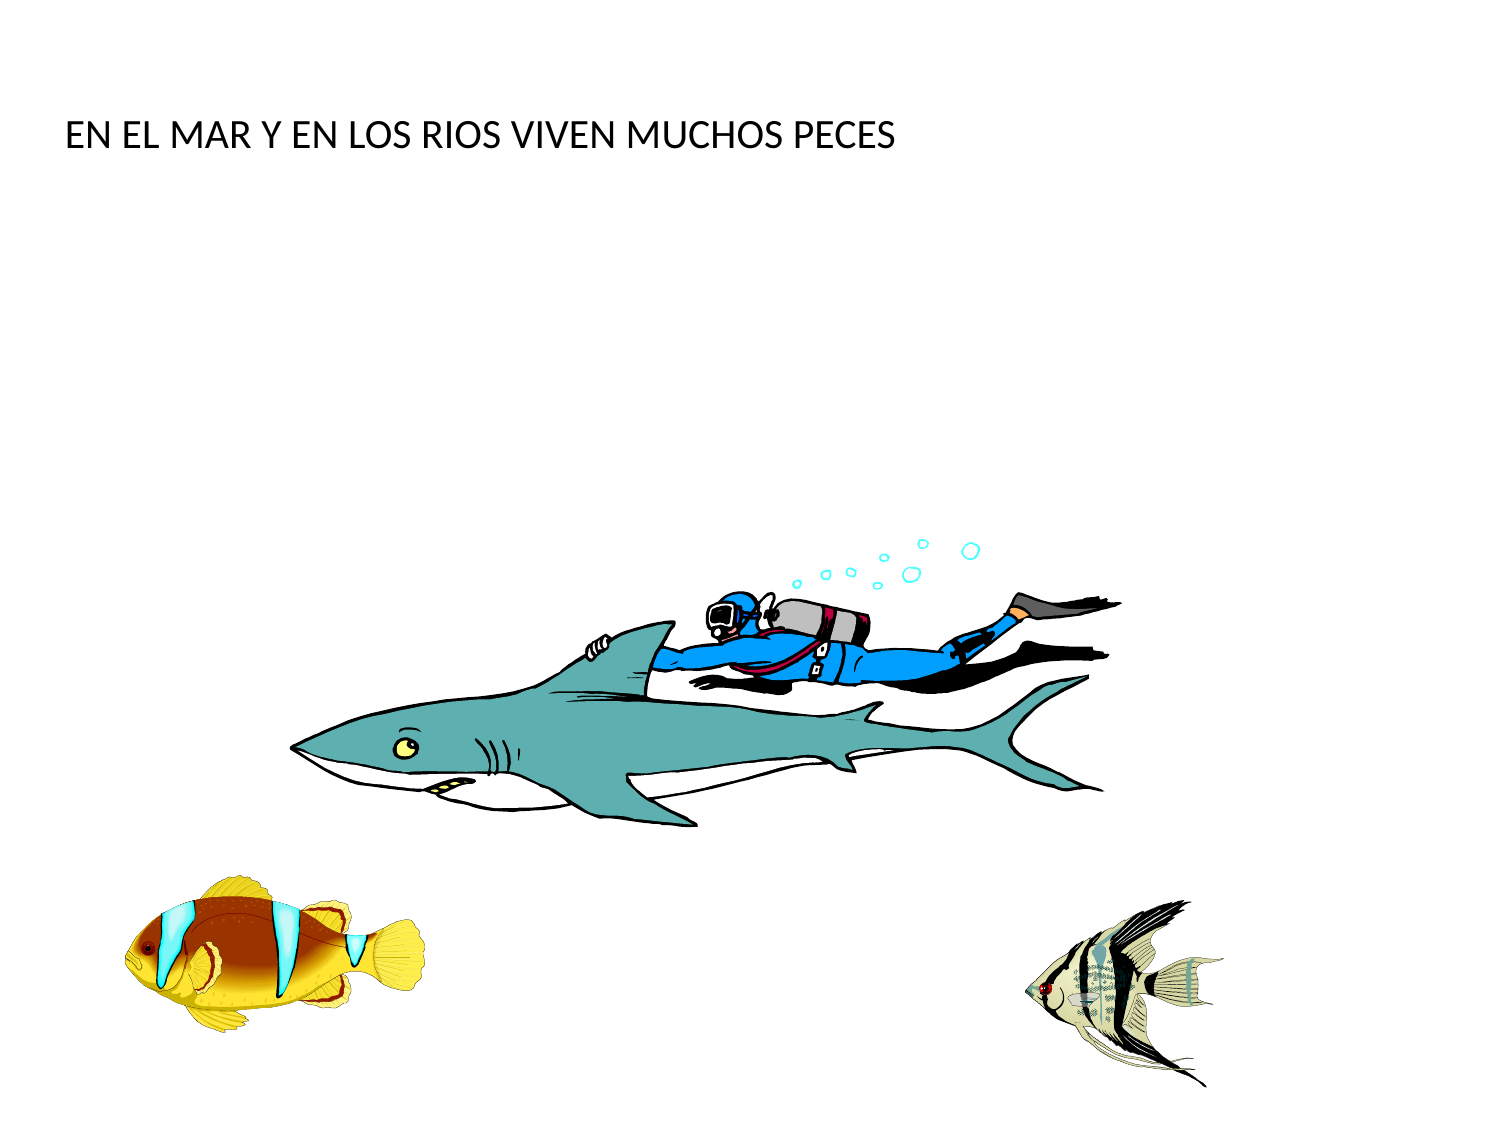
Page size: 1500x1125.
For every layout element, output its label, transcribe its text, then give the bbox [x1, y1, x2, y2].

picture [124, 874, 425, 1033]
picture [1024, 899, 1224, 1088]
picture [287, 537, 1126, 830]
text_box EN EL MAR Y EN LOS RIOS VIVEN MUCHOS PECES [49, 99, 1413, 165]
